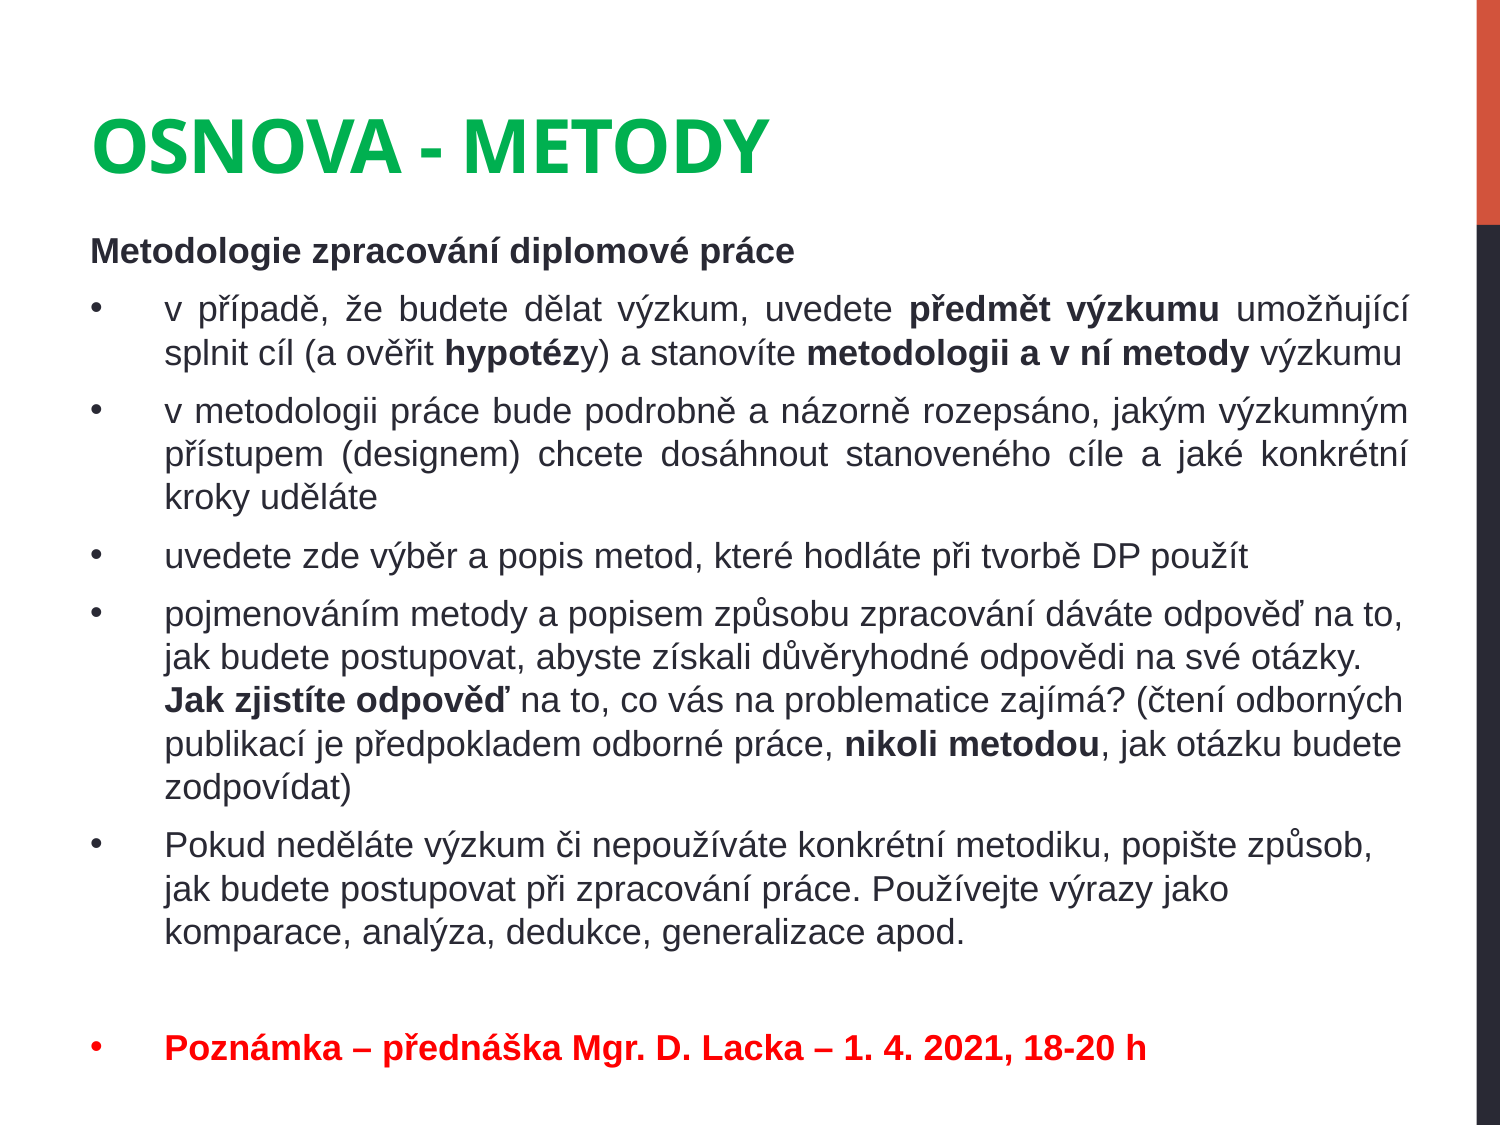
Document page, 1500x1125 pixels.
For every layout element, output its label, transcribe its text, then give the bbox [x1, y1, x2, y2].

title Osnova - metody [75, 24, 1329, 197]
list Metodologie zpracování diplomové práce v případě, že budete dělat výzkum, uvedete předmět výzkumu umožňující splnit cíl (a ověřit hypotézy) a stanovíte metodologii a v ní metody výzkumu v metodologii práce bude podrobně a názorně rozepsáno, jakým výzkumným přístupem (designem) chcete dosáhnout stanoveného cíle a jaké konkrétní kroky uděláte uvedete zde výběr a popis metod, které hodláte při tvorbě DP použít pojmenováním metody a popisem způsobu zpracování dáváte odpověď na to, jak budete postupovat, abyste získali důvěryhodné odpovědi na své otázky. Jak zjistíte odpověď na to, co vás na problematice zajímá? (čtení odborných publikací je předpokladem odborné práce, nikoli metodou, jak otázku budete zodpovídat) Pokud neděláte výzkum či nepoužíváte konkrétní metodiku, popište způsob, jak budete postupovat při zpracování práce. Používejte výrazy jako komparace, analýza, dedukce, generalizace apod. Poznámka – přednáška Mgr. D. Lacka – 1. 4. 2021, 18-20 h [75, 219, 1425, 1100]
